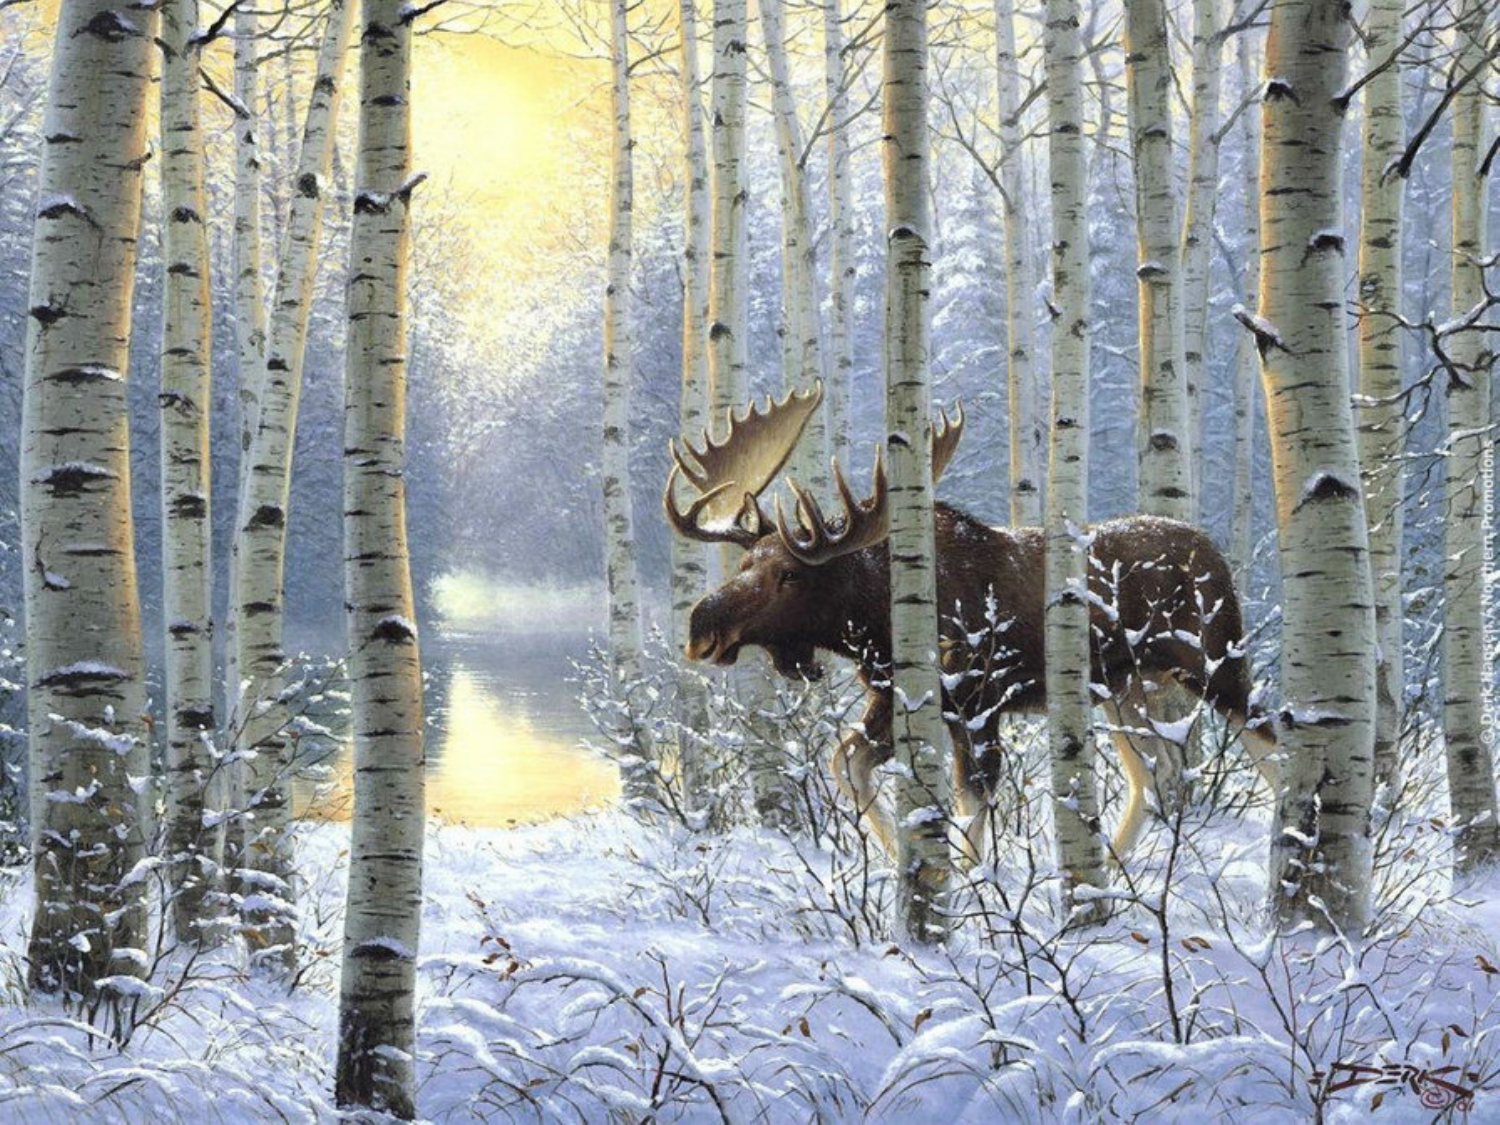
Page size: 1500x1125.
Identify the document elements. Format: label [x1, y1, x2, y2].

list [0, 0, 1500, 1125]
